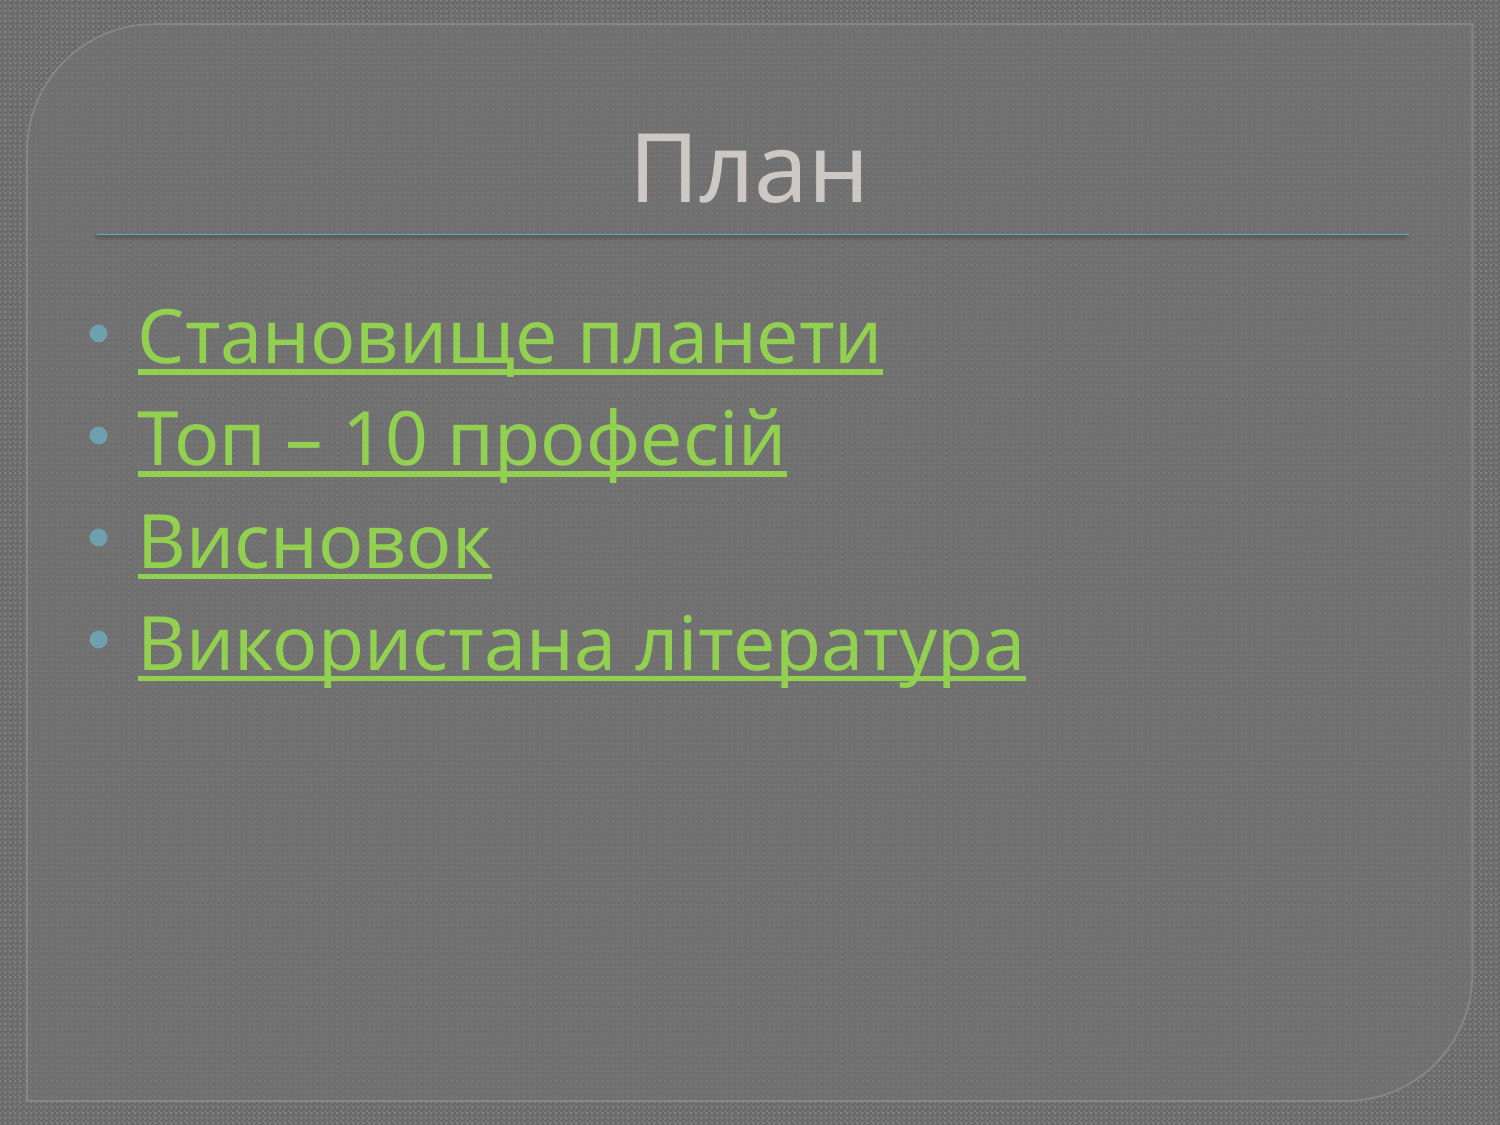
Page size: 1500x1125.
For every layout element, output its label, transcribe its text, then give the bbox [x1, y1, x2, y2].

list Становище планети Топ – 10 професій Висновок Використана література [75, 281, 1425, 1059]
title План [75, 41, 1425, 230]
